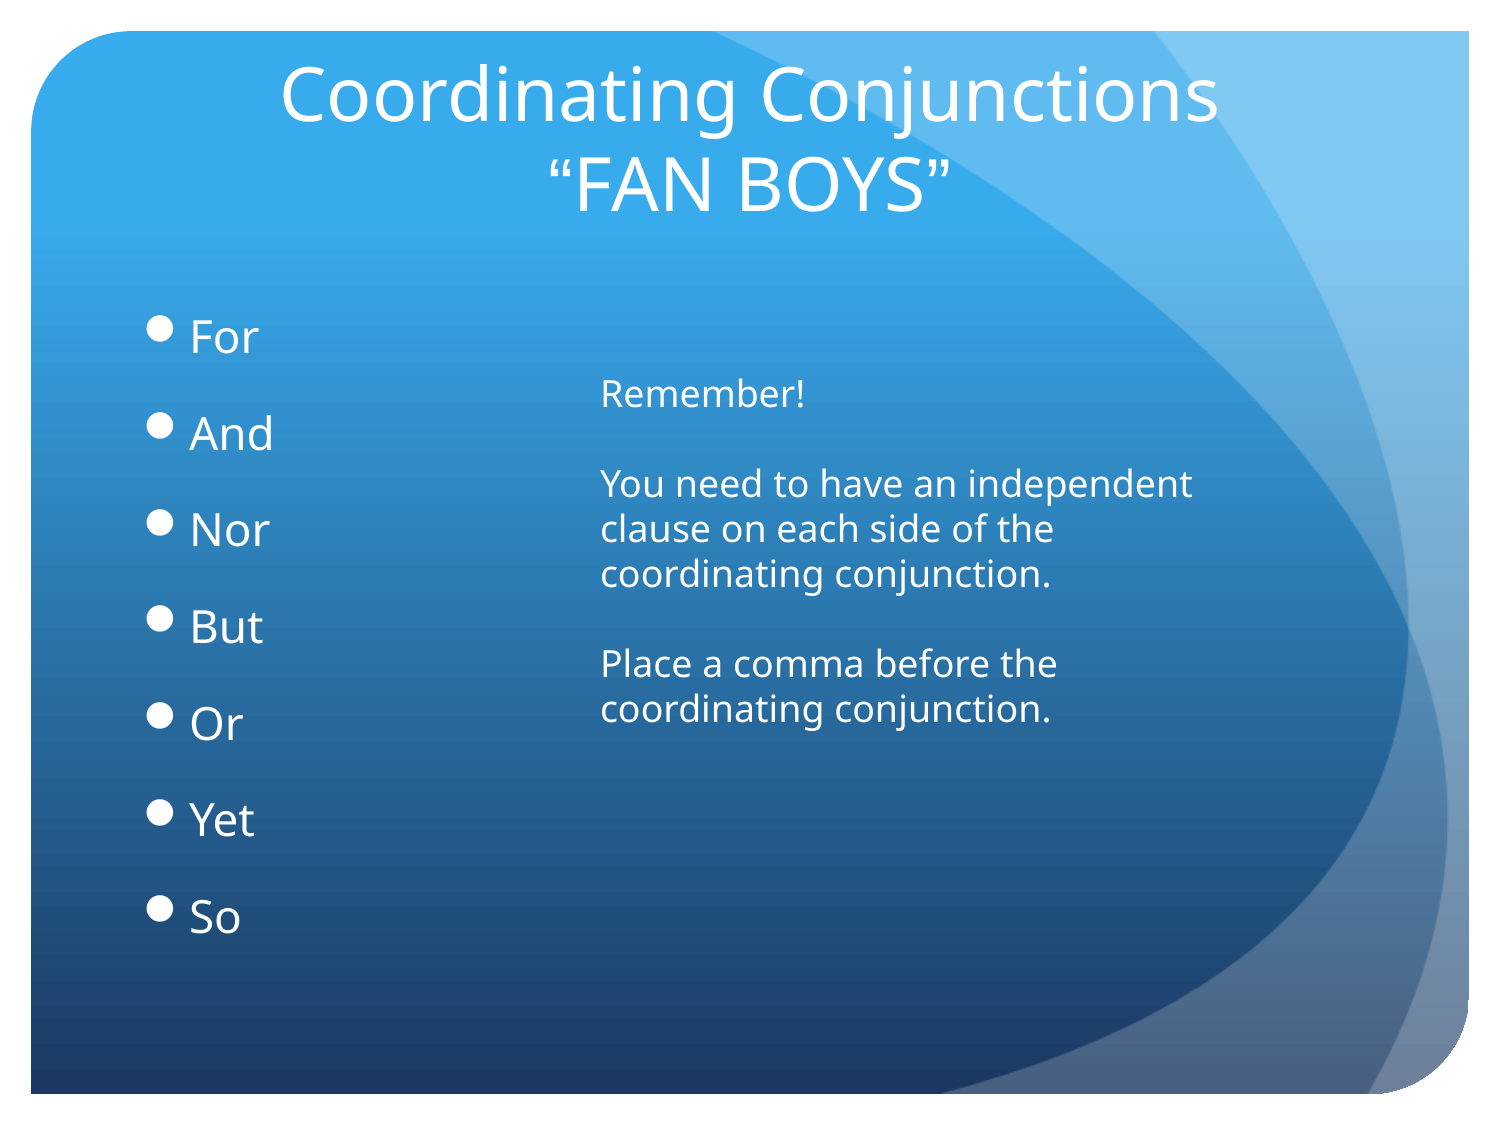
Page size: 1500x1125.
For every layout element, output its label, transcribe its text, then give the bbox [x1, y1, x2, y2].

picture [24, 30, 1473, 1094]
list For And Nor But Or Yet So [127, 299, 1373, 991]
text_box Remember! You need to have an independent clause on each side of the coordinating conjunction. Place a comma before the coordinating conjunction. [585, 362, 1235, 738]
title Coordinating Conjunctions “FAN BOYS” [127, 62, 1373, 235]
